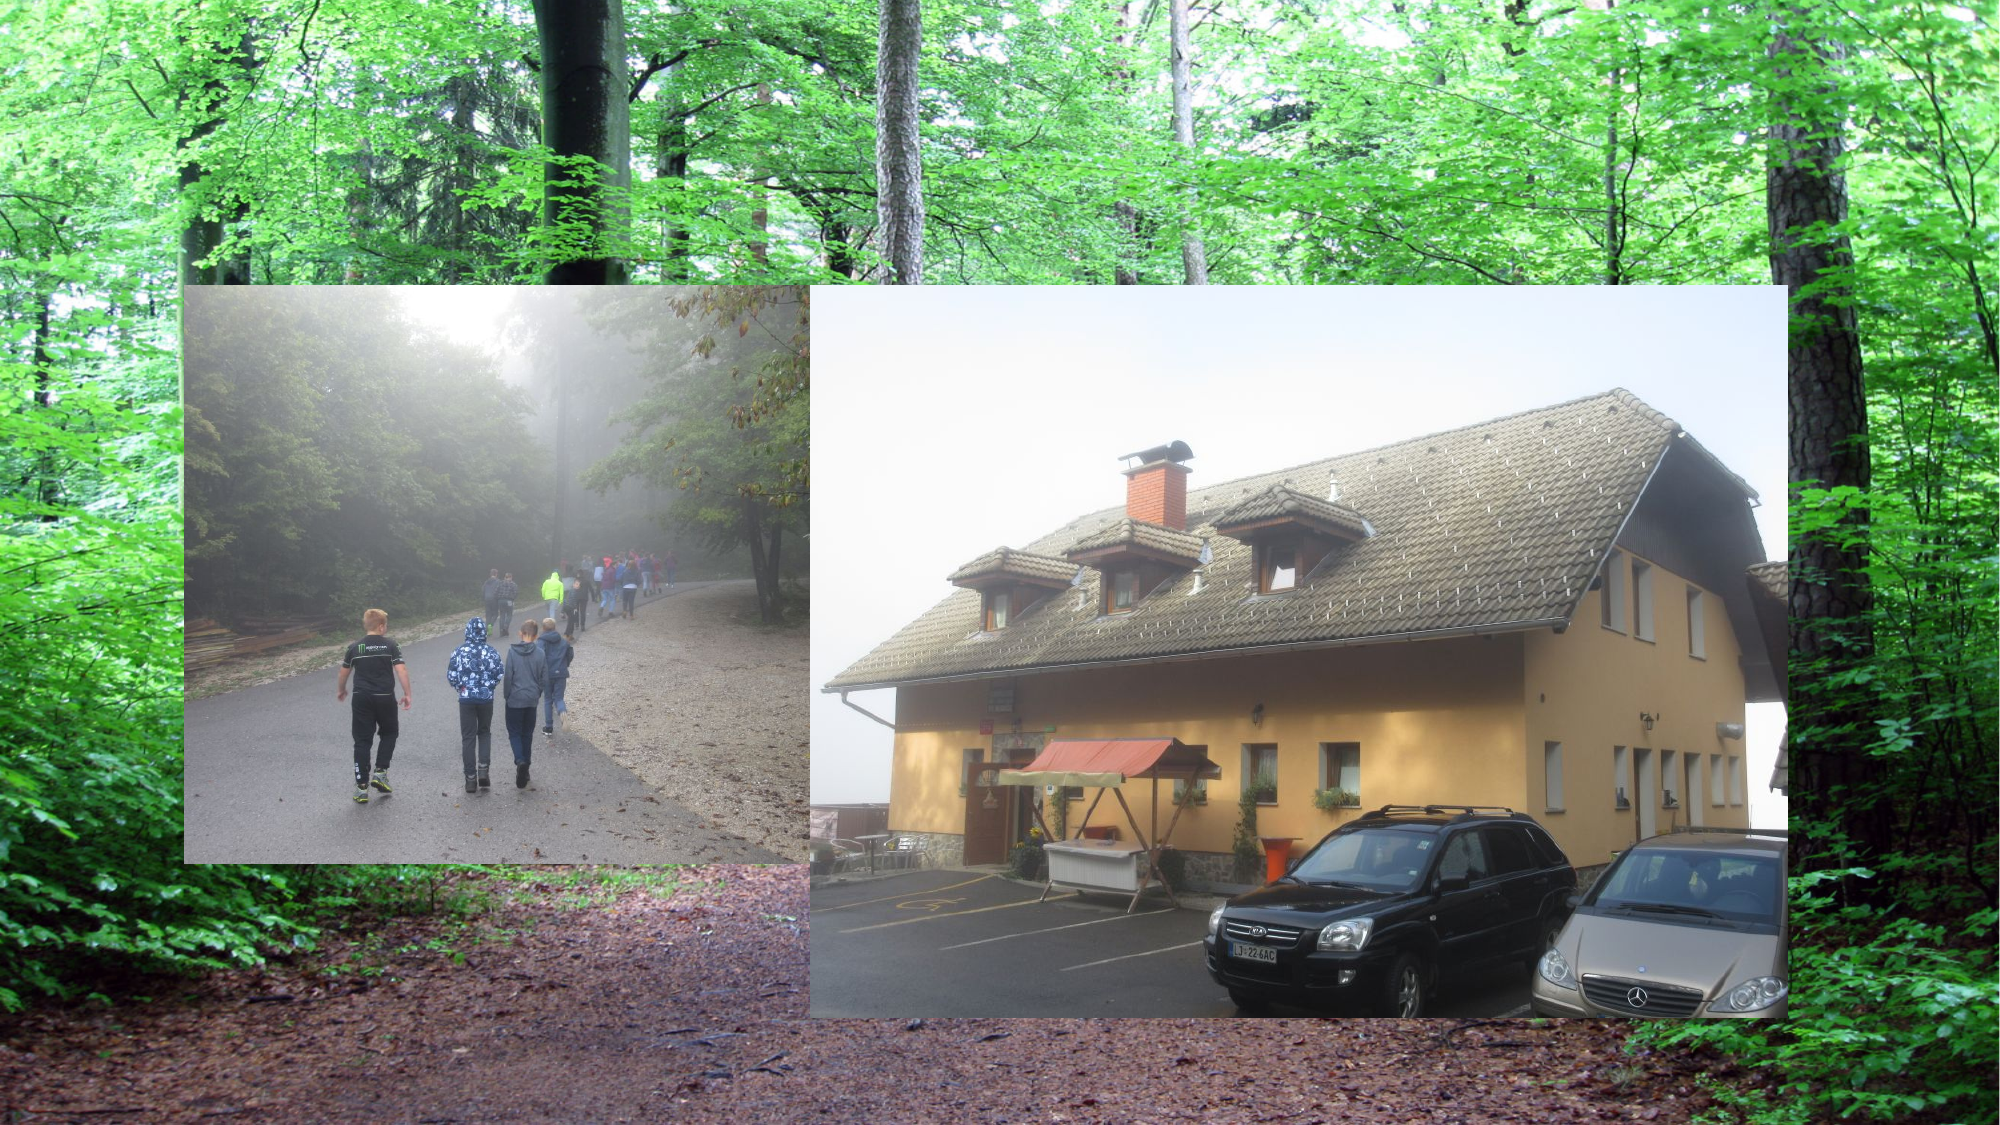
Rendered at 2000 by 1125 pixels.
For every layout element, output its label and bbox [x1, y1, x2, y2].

list [184, 285, 810, 865]
list [810, 285, 1788, 1019]
picture [0, 0, 2000, 1125]
